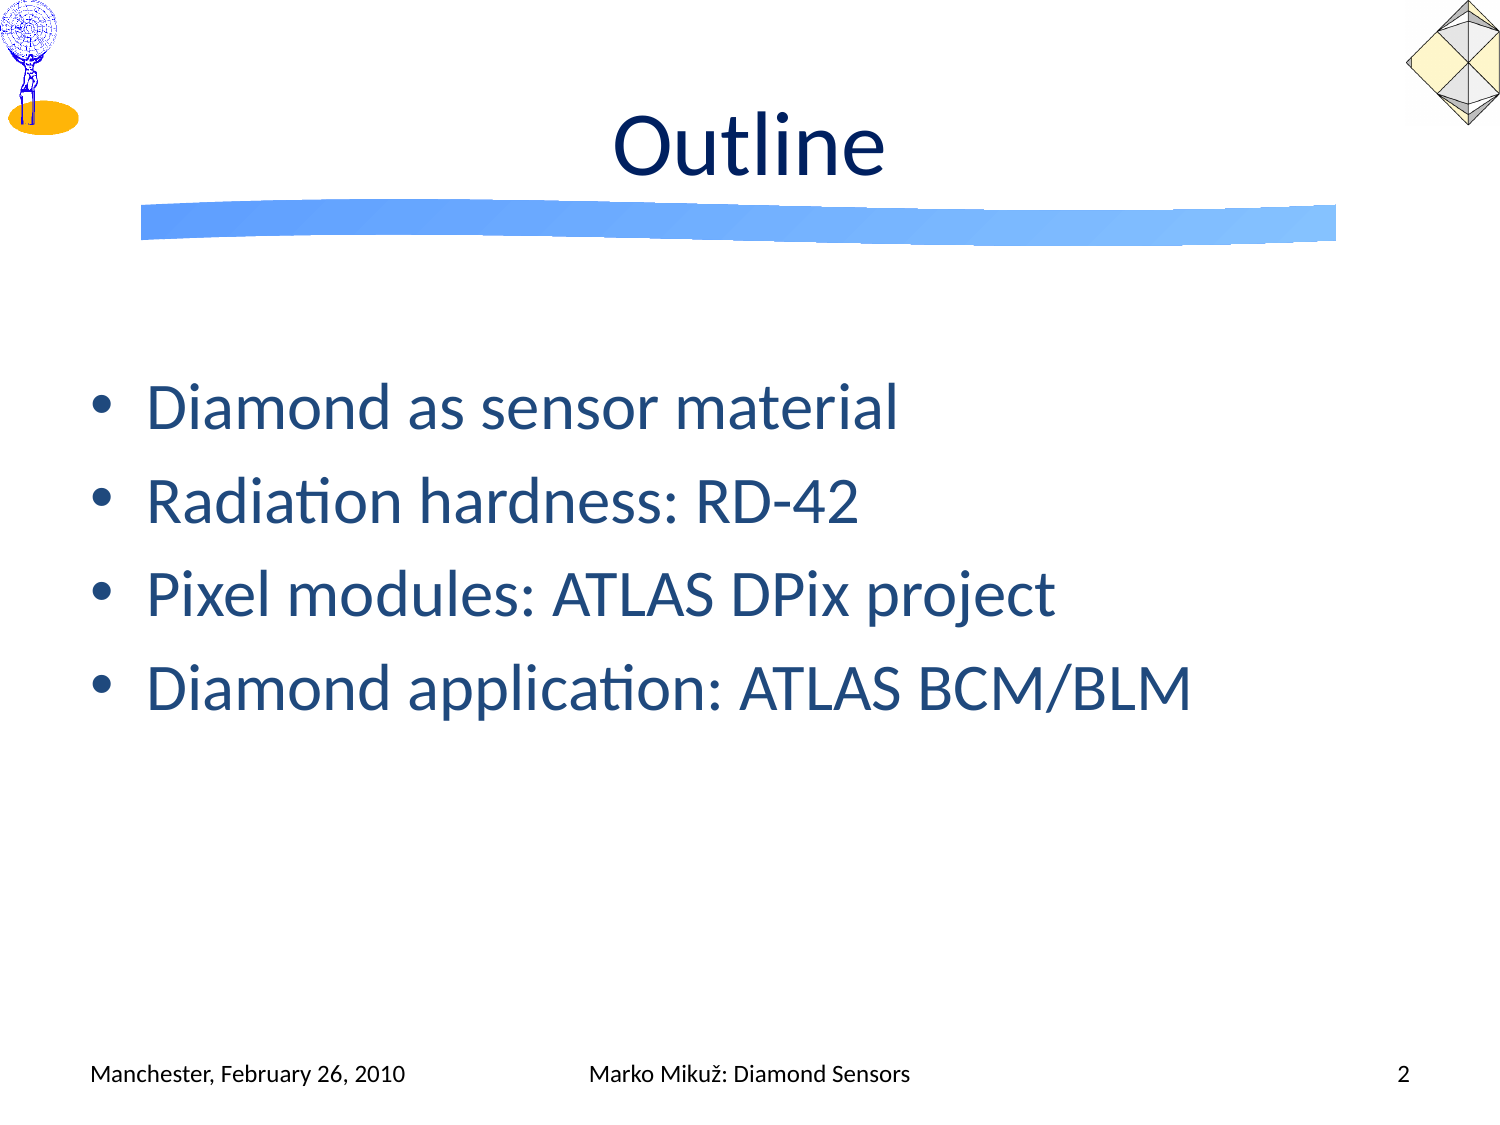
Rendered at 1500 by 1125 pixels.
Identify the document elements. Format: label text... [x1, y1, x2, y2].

footer Marko Mikuž: Diamond Sensors [512, 1042, 988, 1103]
list Diamond as sensor material Radiation hardness: RD-42 Pixel modules: ATLAS DPix project Diamond application: ATLAS BCM/BLM [75, 262, 1425, 1005]
picture [1405, 0, 1500, 126]
picture [0, 0, 80, 135]
title Outline [75, 45, 1425, 233]
slide_number 2 [1074, 1042, 1425, 1103]
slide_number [75, 1042, 425, 1103]
